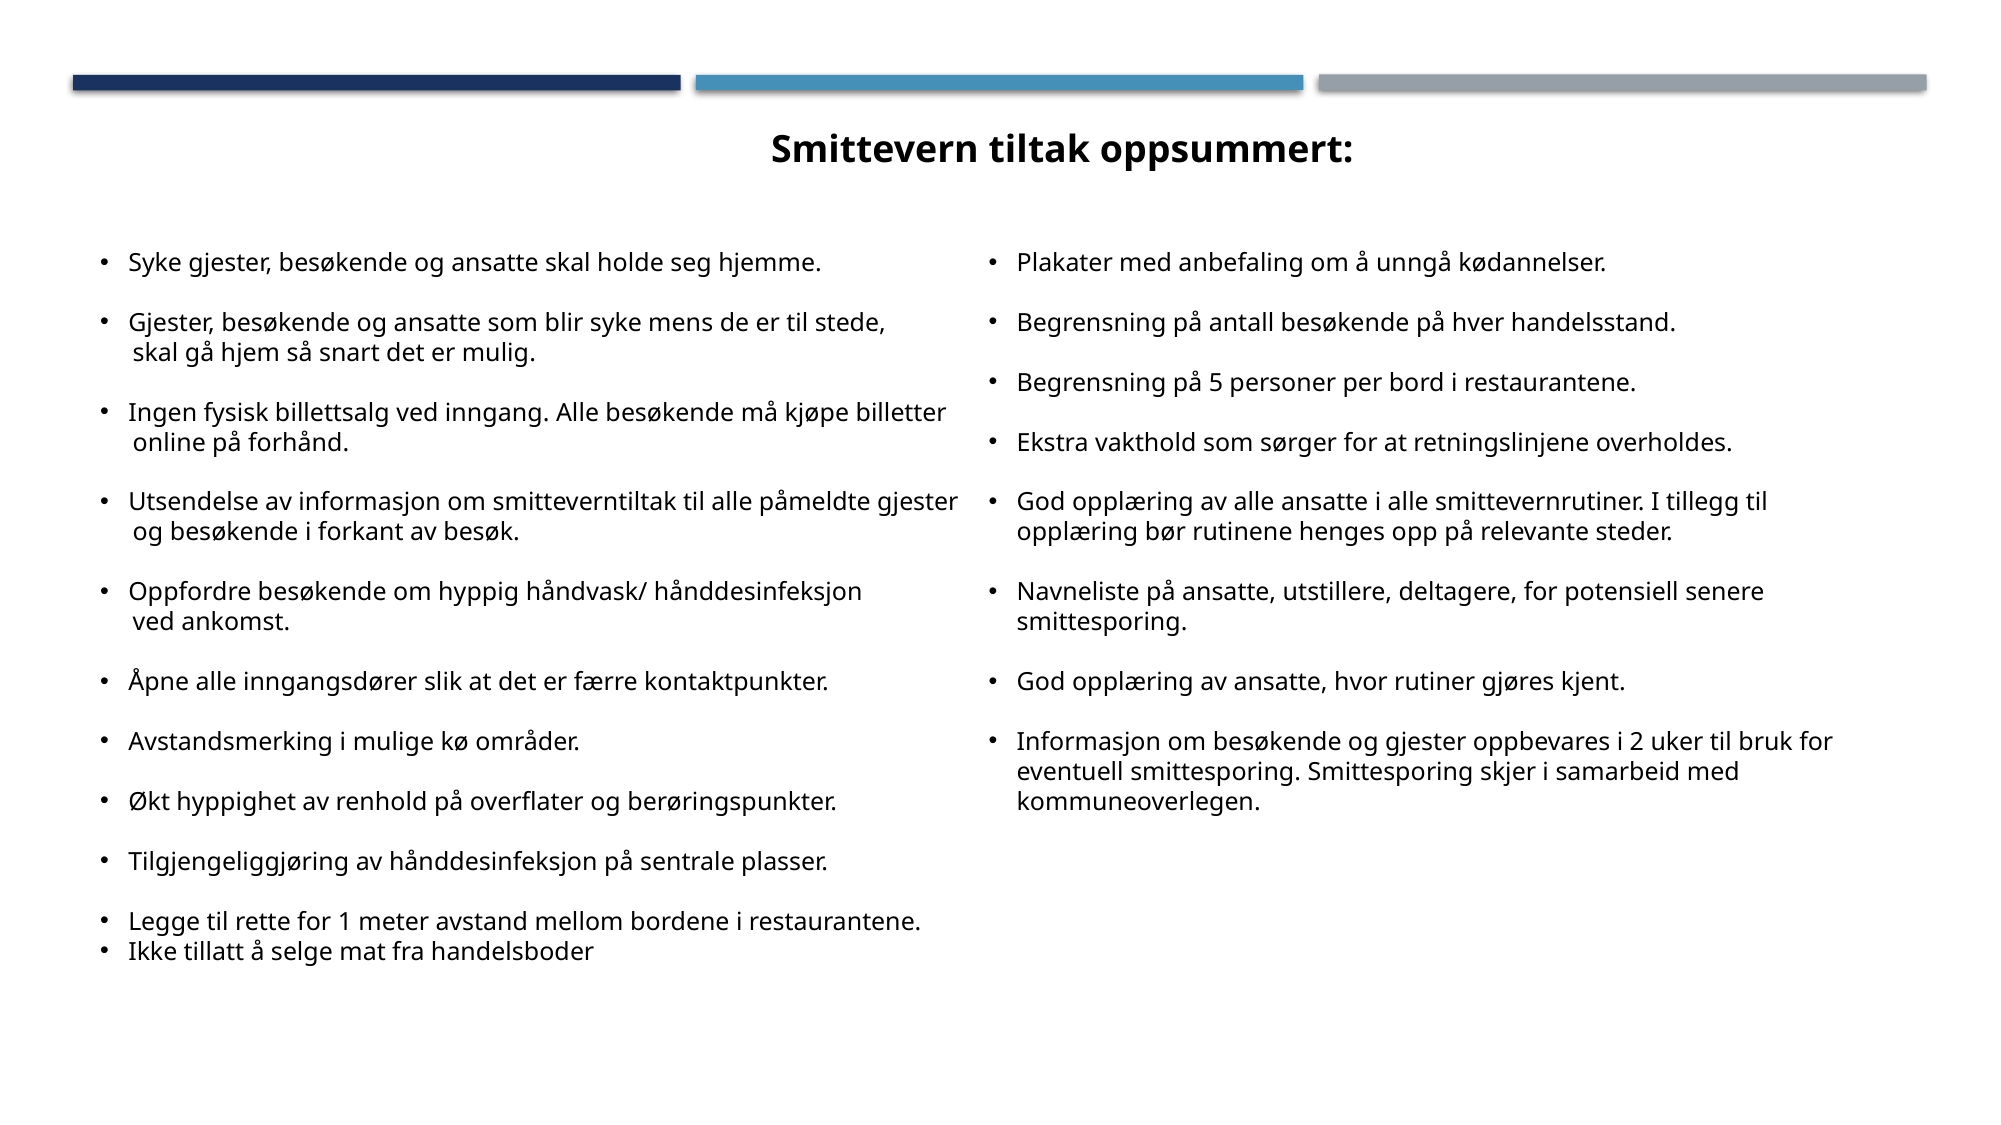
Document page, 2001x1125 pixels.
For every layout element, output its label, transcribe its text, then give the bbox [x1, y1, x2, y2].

text_box Smittevern tiltak oppsummert: [71, 117, 1904, 178]
text_box Syke gjester, besøkende og ansatte skal holde seg hjemme. Gjester, besøkende og ansatte som blir syke mens de er til stede, skal gå hjem så snart det er mulig. Ingen fysisk billettsalg ved inngang. Alle besøkende må kjøpe billetter online på forhånd. Utsendelse av informasjon om smitteverntiltak til alle påmeldte gjester og besøkende i forkant av besøk. Oppfordre besøkende om hyppig håndvask/ hånddesinfeksjon ved ankomst. Åpne alle inngangsdører slik at det er færre kontaktpunkter. Avstandsmerking i mulige kø områder. Økt hyppighet av renhold på overflater og berøringspunkter. Tilgjengeliggjøring av hånddesinfeksjon på sentrale plasser. Legge til rette for 1 meter avstand mellom bordene i restaurantene. Ikke tillatt å selge mat fra handelsboder Plakater med anbefaling om å unngå kødannelser. Begrensning på antall besøkende på hver handelsstand. Begrensning på 5 personer per bord i restaurantene. Ekstra vakthold som sørger for at retningslinjene overholdes. God opplæring av alle ansatte i alle smittevernrutiner. I tillegg til opplæring bør rutinene henges opp på relevante steder. Navneliste på ansatte, utstillere, deltagere, for potensiell senere smittesporing. God opplæring av ansatte, hvor rutiner gjøres kjent. Informasjon om besøkende og gjester oppbevares i 2 uker til bruk for eventuell smittesporing. Smittesporing skjer i samarbeid med kommuneoverlegen. [85, 238, 1892, 1006]
